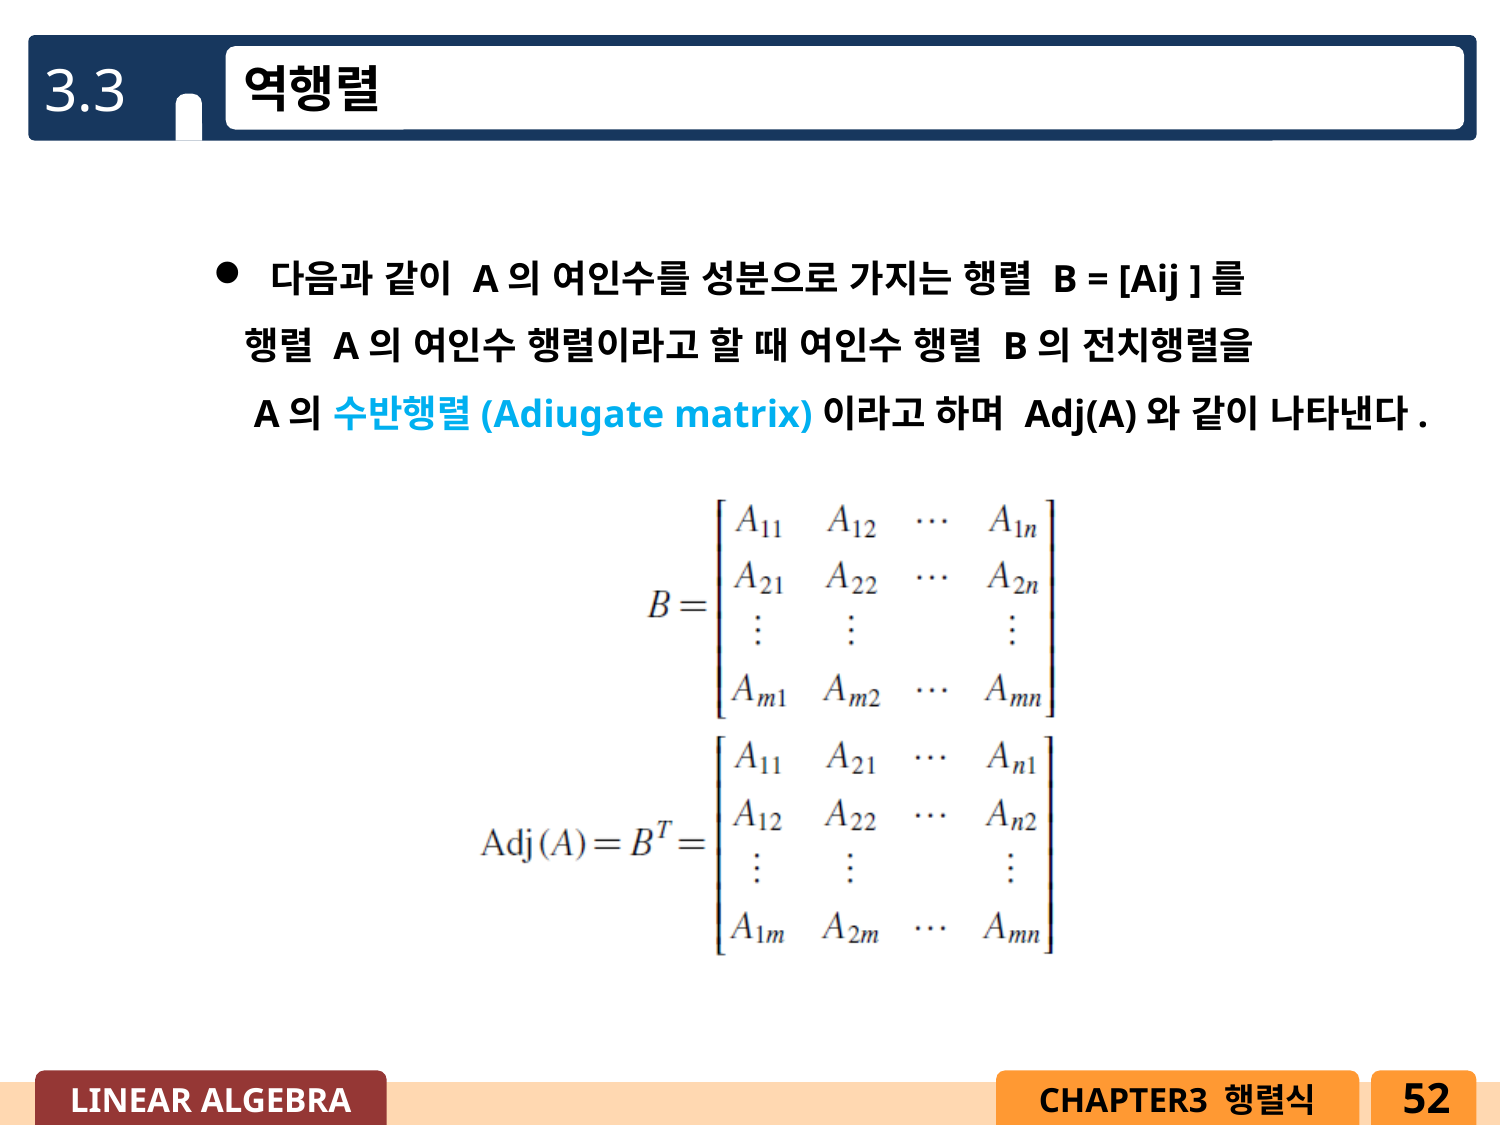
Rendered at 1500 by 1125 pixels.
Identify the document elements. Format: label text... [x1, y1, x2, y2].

picture [359, 464, 1209, 977]
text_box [0, 1070, 1500, 1125]
text_box 다음과 같이 A의 여인수를 성분으로 가지는 행렬 B = [Aij ]를 행렬 A의 여인수 행렬이라고 할 때 여인수 행렬 B의 전치행렬을 A의 수반행렬(Adiugate matrix)이라고 하며 Adj(A)와 같이 나타낸다. [198, 224, 1444, 442]
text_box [28, 34, 1477, 141]
